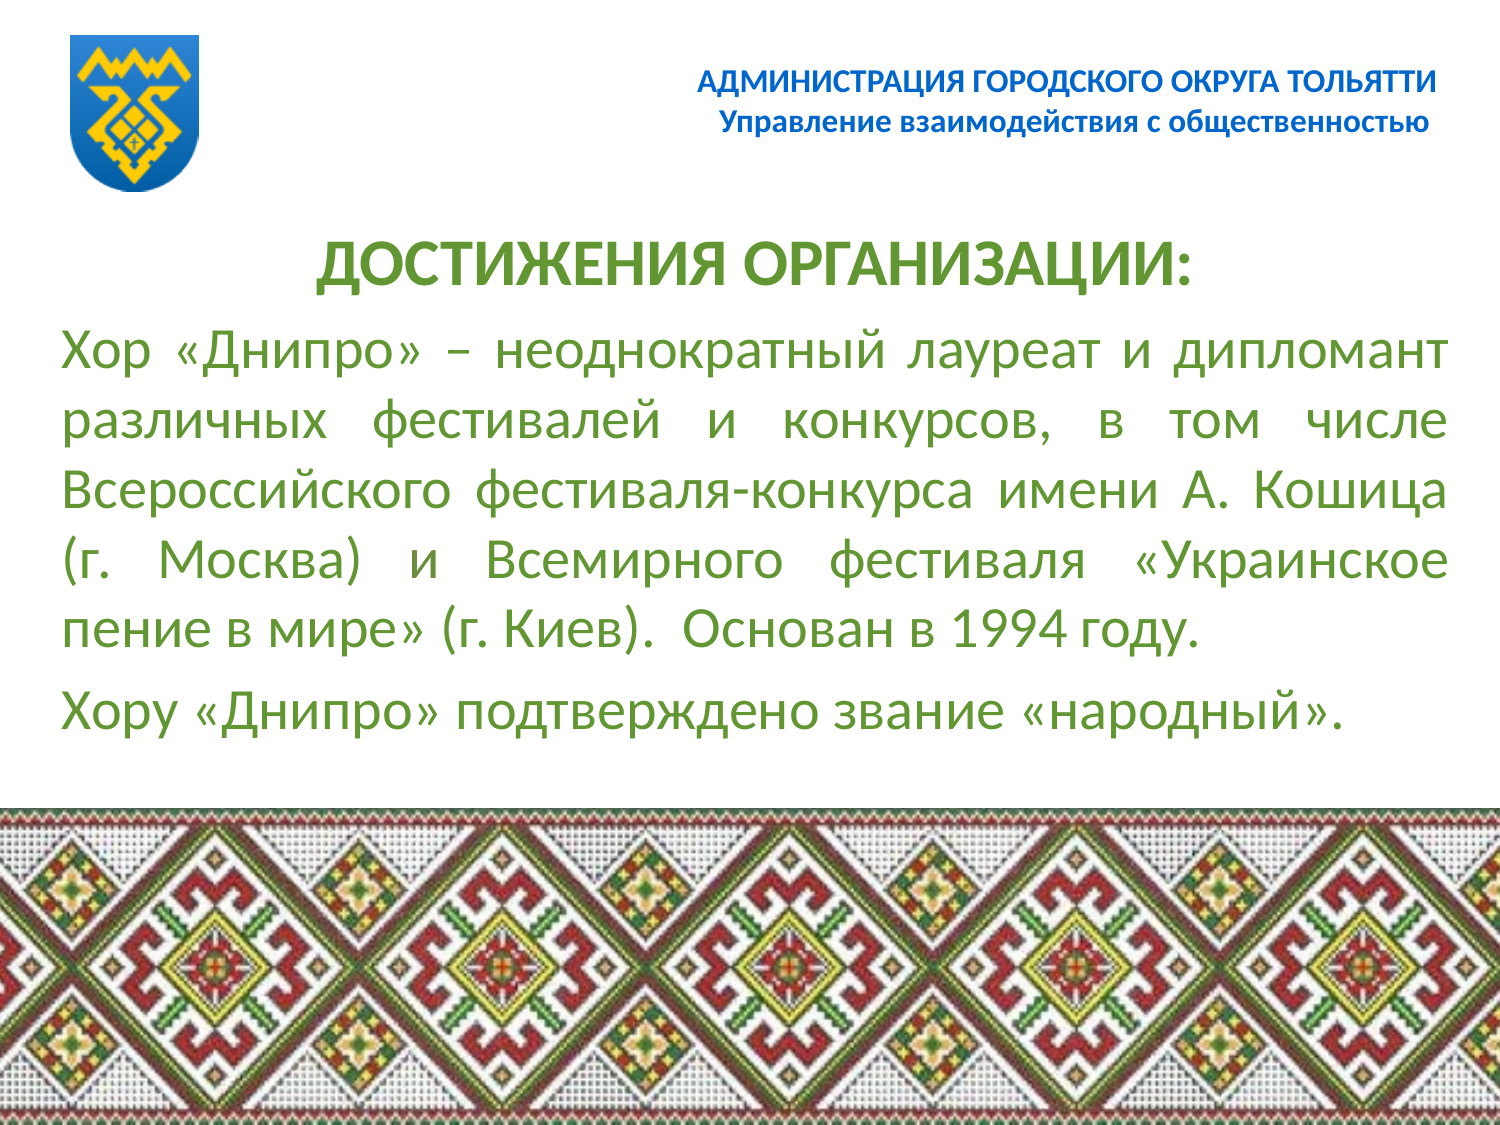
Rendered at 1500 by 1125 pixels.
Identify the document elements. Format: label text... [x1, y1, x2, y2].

title АДМИНИСТРАЦИЯ ГОРОДСКОГО ОКРУГА ТОЛЬЯТТИ Управление взаимодействия с общественностью [468, 35, 1454, 164]
subtitle ДОСТИЖЕНИЯ ОРГАНИЗАЦИИ: Хор «Днипро» – неоднократный лауреат и дипломант различных фестивалей и конкурсов, в том числе Всероссийского фестиваля-конкурса имени А. Кошица (г. Москва) и Всемирного фестиваля «Украинское пение в мире» (г. Киев). Основан в 1994 году. Хору «Днипро» подтверждено звание «народный». [46, 210, 1465, 786]
picture [0, 808, 1500, 1125]
picture [70, 35, 199, 192]
